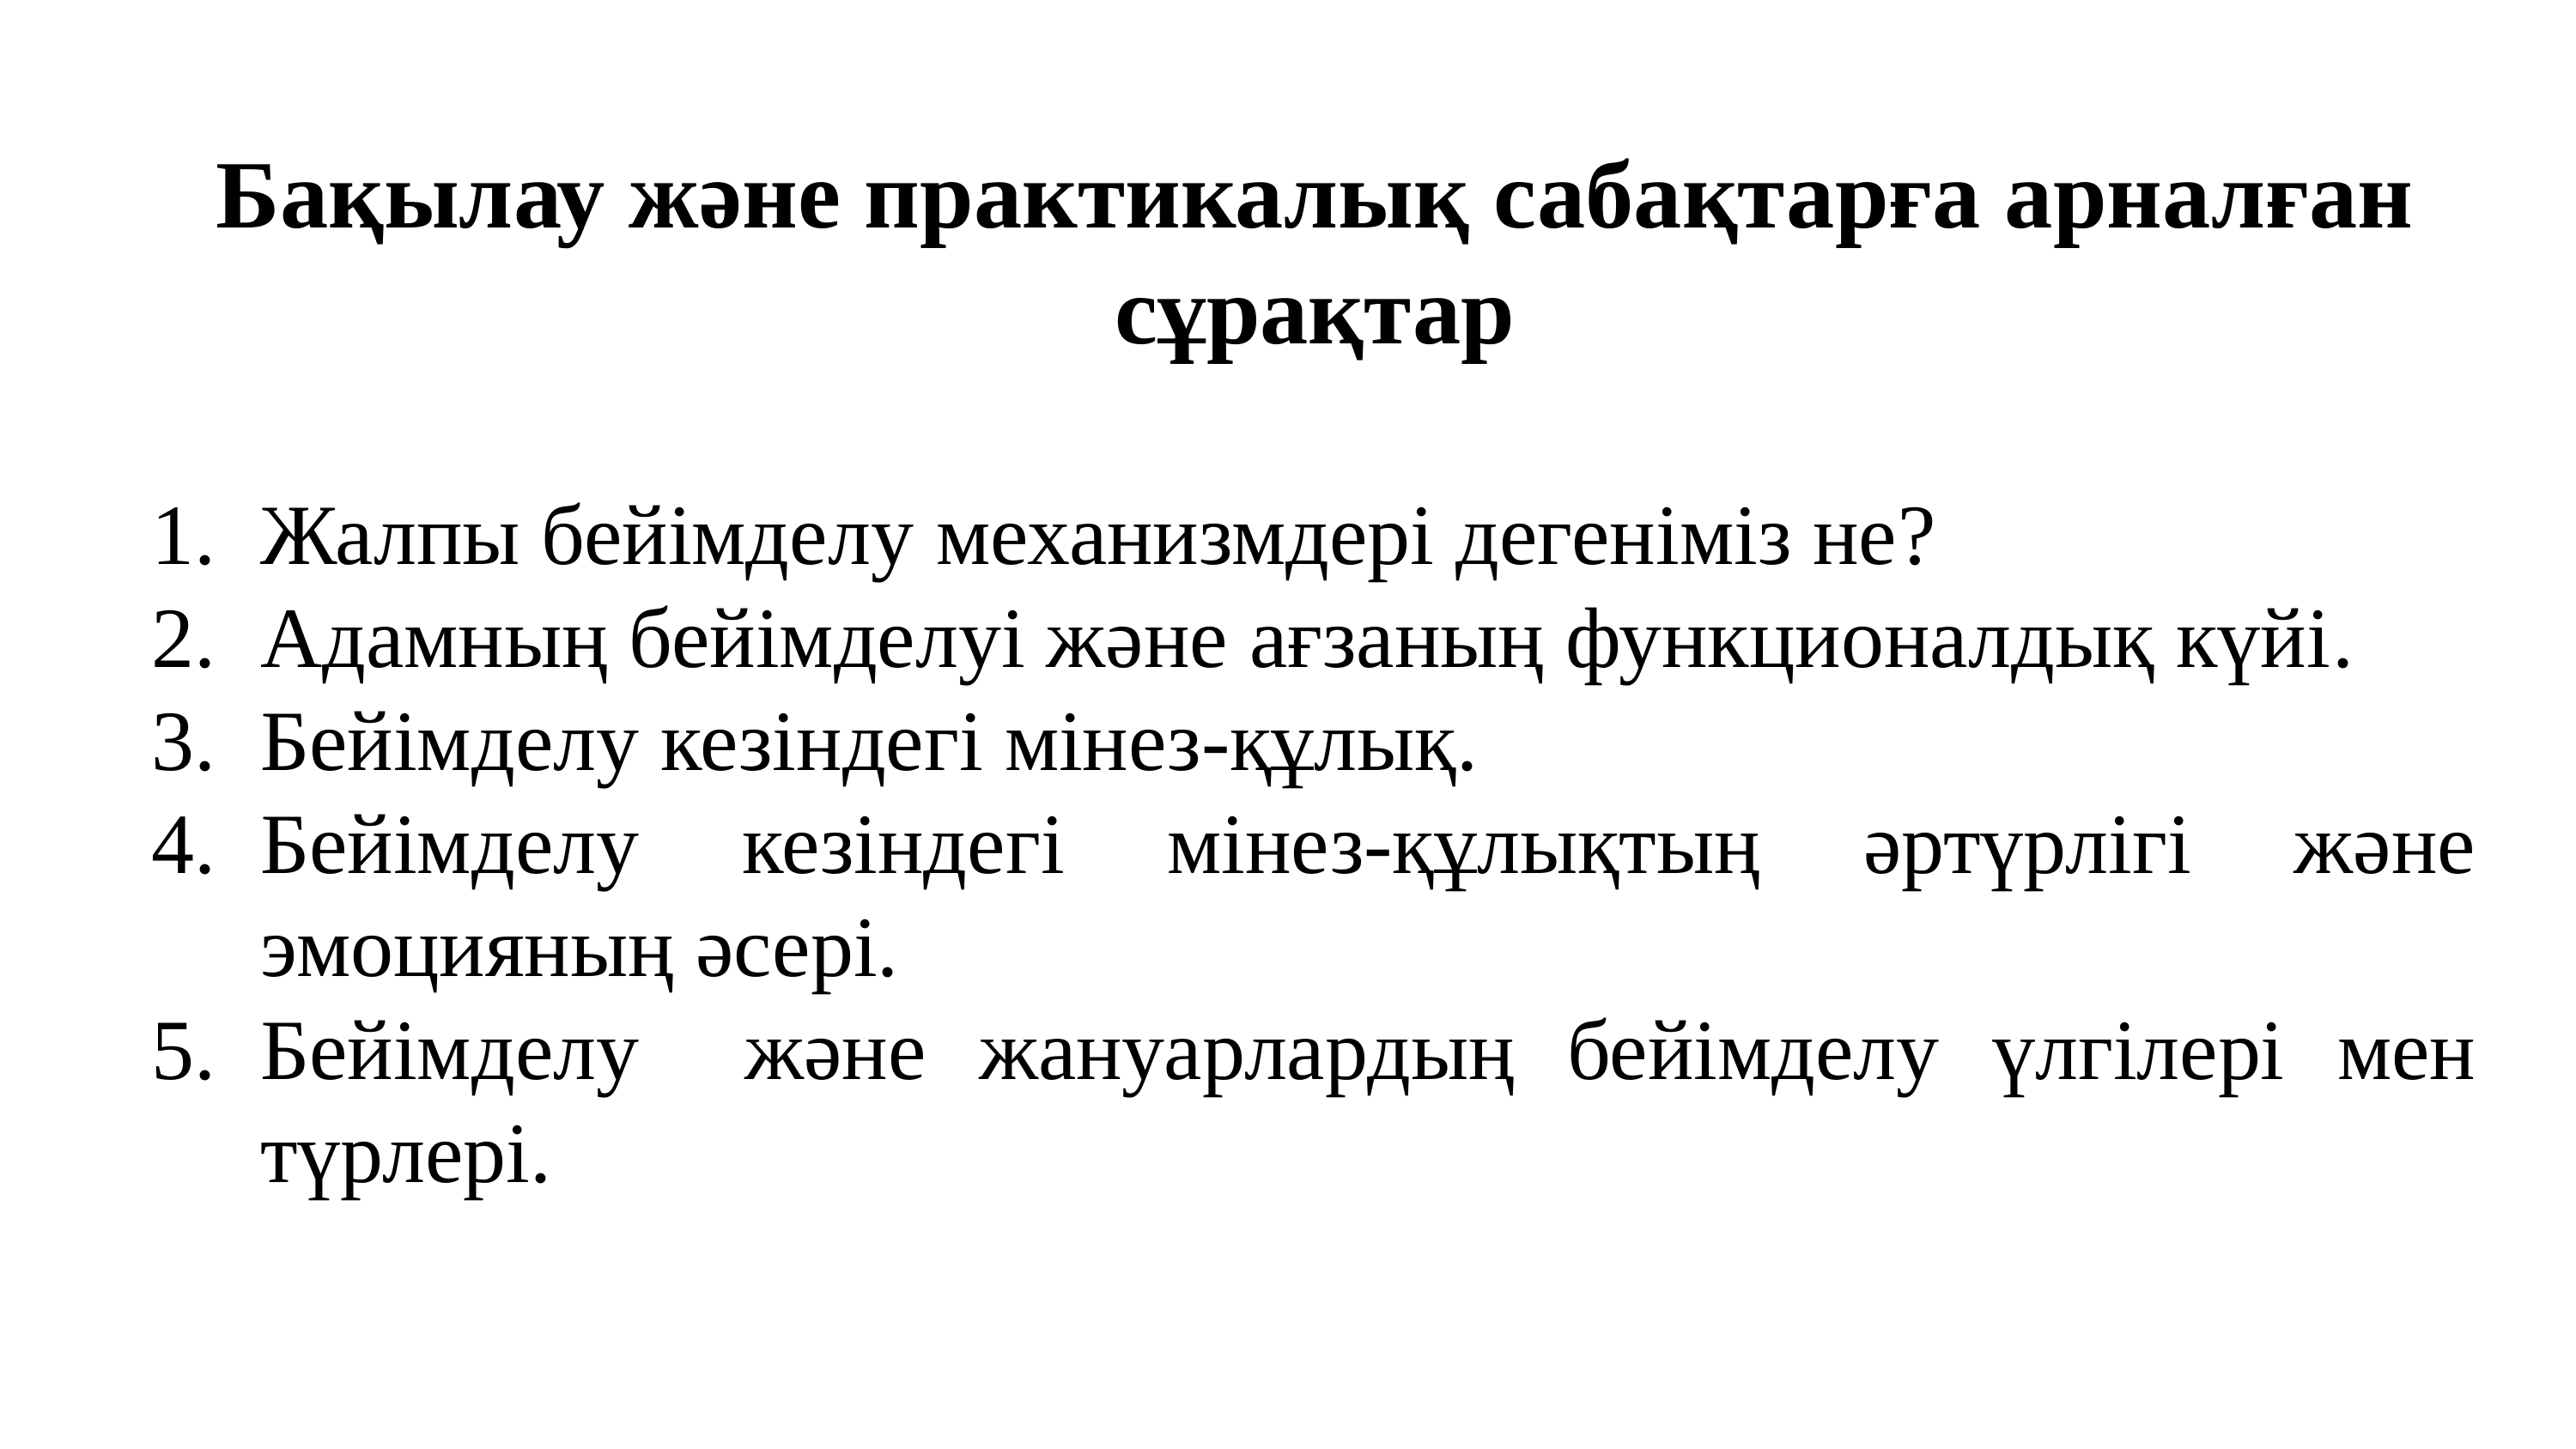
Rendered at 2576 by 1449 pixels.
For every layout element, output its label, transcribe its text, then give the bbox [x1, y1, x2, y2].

text_box Бақылау және практикалық сабақтарға арналған сұрақтар Жалпы бейімделу механизмдері дегеніміз не? Адамның бейімделуі және ағзаның функционалдық күйі. Бейімделу кезіндегі мінез-құлық. Бейімделу кезіндегі мінез-құлықтың әртүрлігі және эмоцияның әсері. Бейімделу және жануарлардың бейімделу үлгілері мен түрлері. [138, 124, 2492, 1206]
